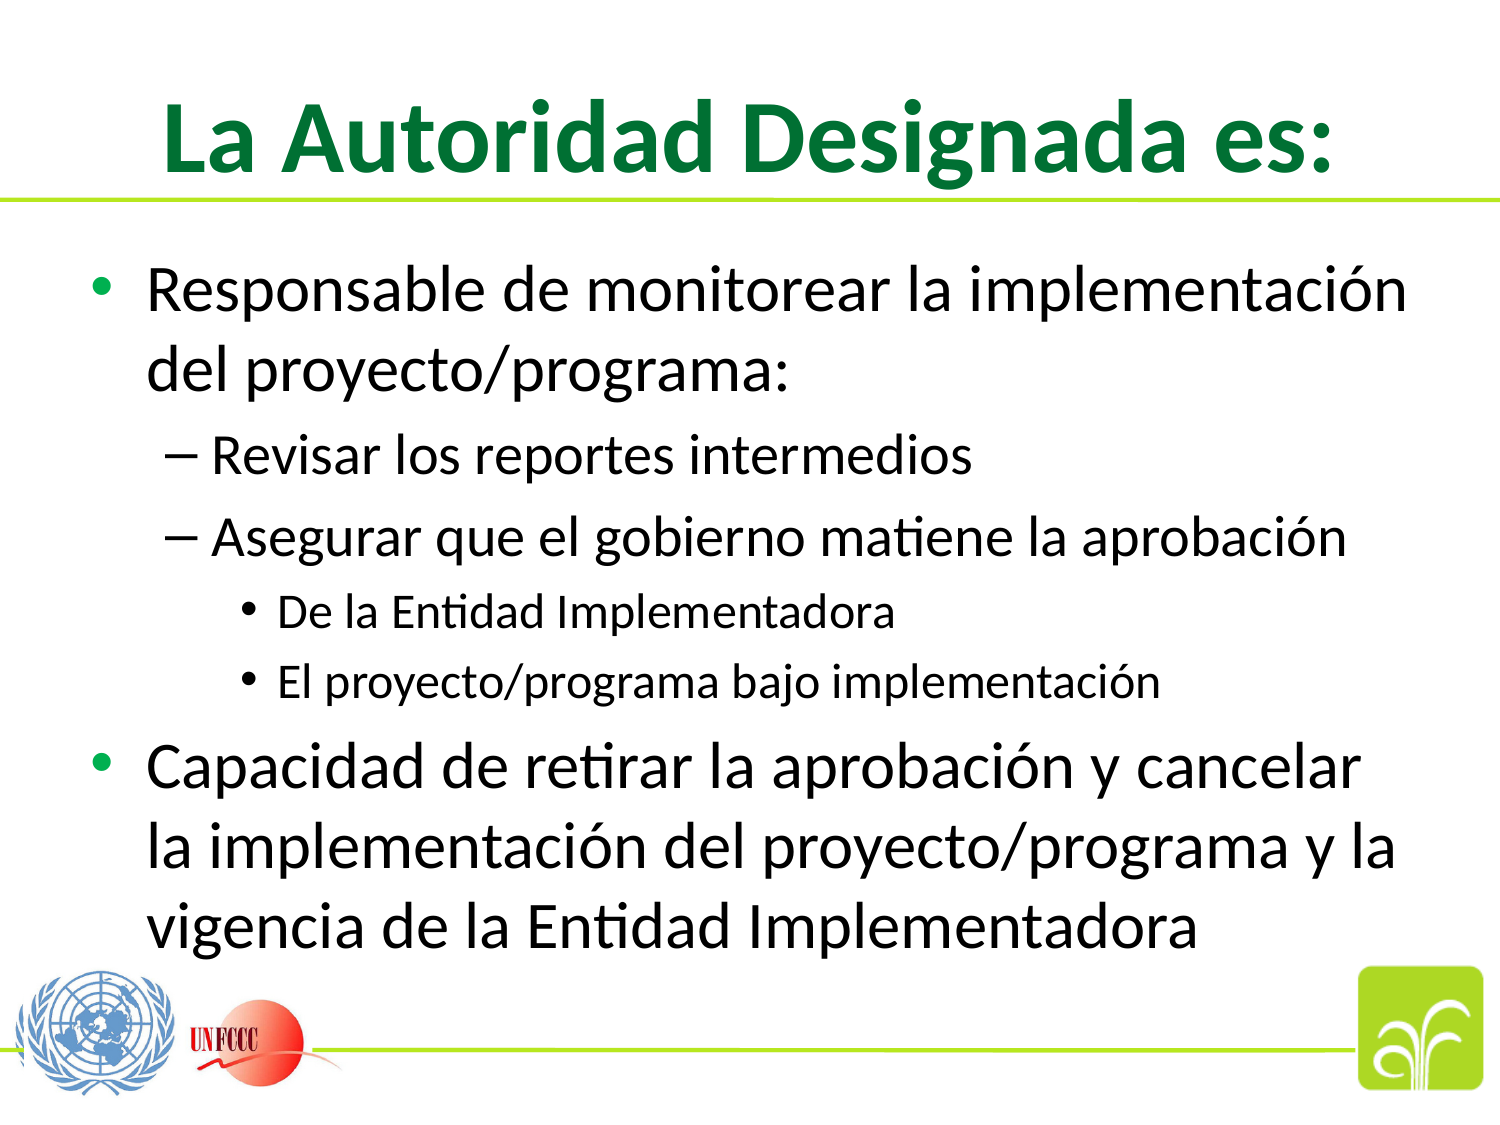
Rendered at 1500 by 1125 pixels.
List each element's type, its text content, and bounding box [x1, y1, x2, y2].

picture [1324, 948, 1500, 1105]
picture [12, 962, 351, 1107]
list Responsable de monitorear la implementación del proyecto/programa: Revisar los reportes intermedios Asegurar que el gobierno matiene la aprobación De la Entidad Implementadora El proyecto/programa bajo implementación Capacidad de retirar la aprobación y cancelar la implementación del proyecto/programa y la vigencia de la Entidad Implementadora [74, 237, 1426, 981]
title La Autoridad Designada es: [74, 37, 1426, 226]
